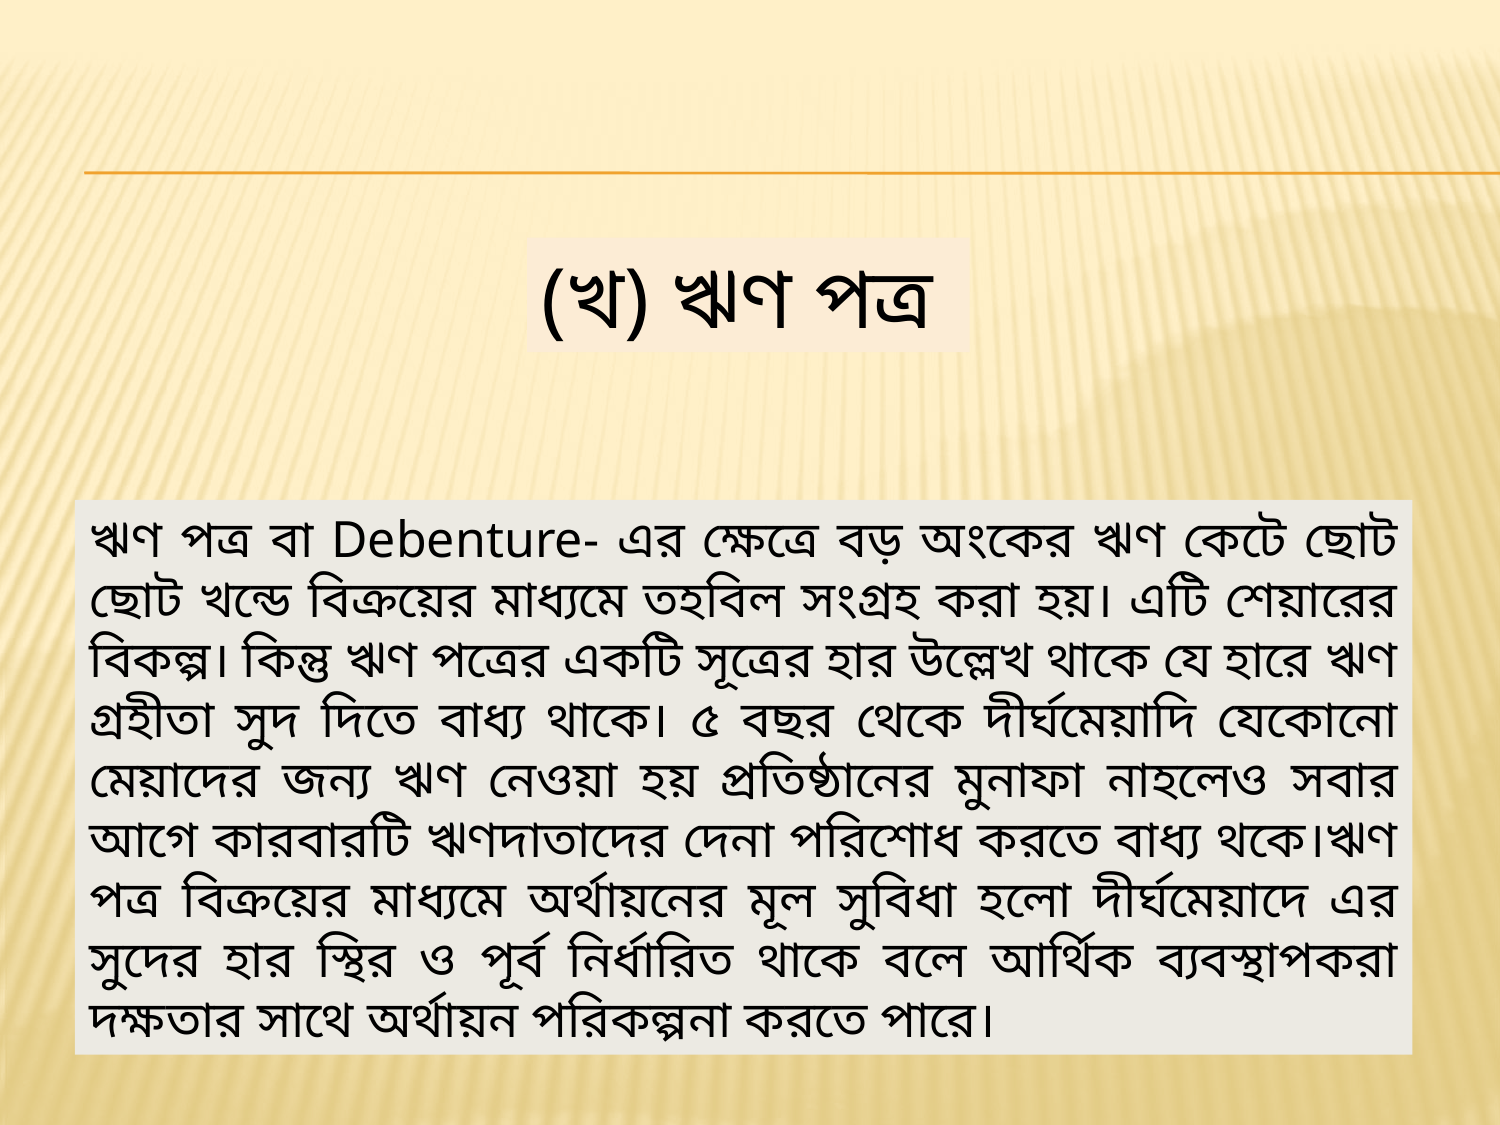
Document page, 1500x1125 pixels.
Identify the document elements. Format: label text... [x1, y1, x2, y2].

text_box (খ) ঋণ পত্র [527, 237, 970, 353]
text_box ঋণ পত্র বা Debenture- এর ক্ষেত্রে বড় অংকের ঋণ কেটে ছোট ছোট খন্ডে বিক্রয়ের মাধ্যমে তহবিল সংগ্রহ করা হয়। এটি শেয়ারের বিকল্প। কিন্তু ঋণ পত্রের একটি সূত্রের হার উল্লেখ থাকে যে হারে ঋণ গ্রহীতা সুদ দিতে বাধ্য থাকে। ৫ বছর থেকে দীর্ঘমেয়াদি যেকোনো মেয়াদের জন্য ঋণ নেওয়া হয় প্রতিষ্ঠানের মুনাফা নাহলেও সবার আগে কারবারটি ঋণদাতাদের দেনা পরিশোধ করতে বাধ্য থকে।ঋণ পত্র বিক্রয়ের মাধ্যমে অর্থায়নের মূল সুবিধা হলো দীর্ঘমেয়াদে এর সুদের হার স্থির ও পূর্ব নির্ধারিত থাকে বলে আর্থিক ব্যবস্থাপকরা দক্ষতার সাথে অর্থায়ন পরিকল্পনা করতে পারে। [74, 499, 1413, 1055]
